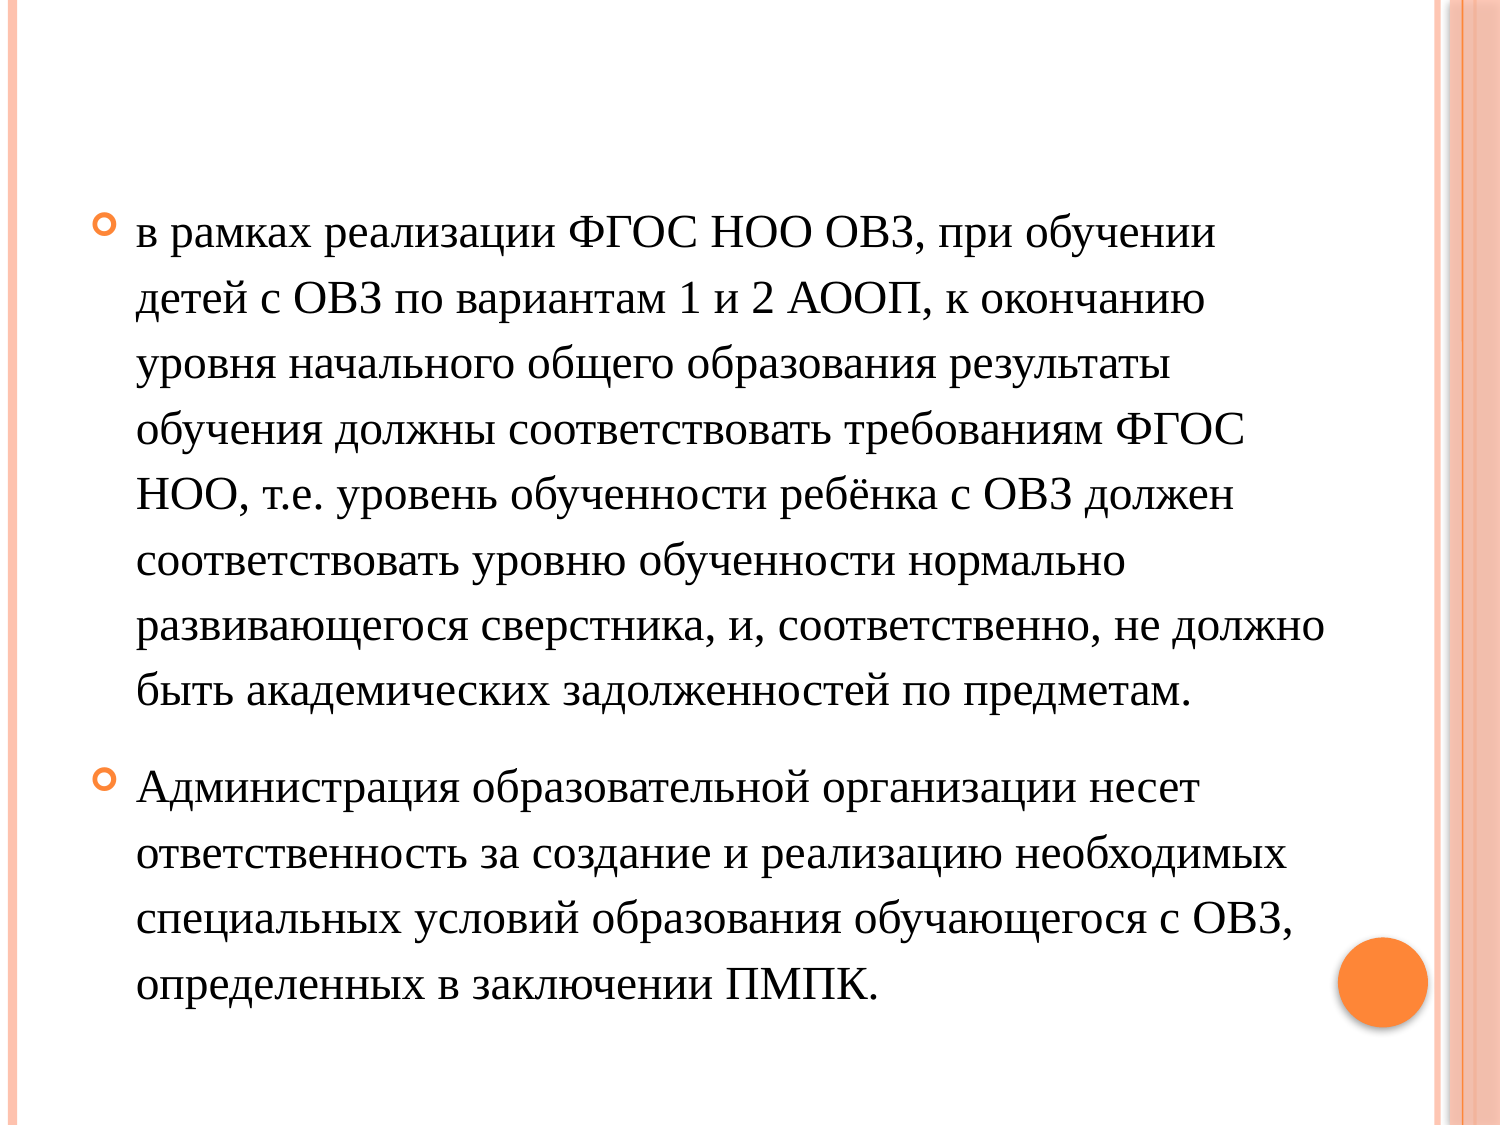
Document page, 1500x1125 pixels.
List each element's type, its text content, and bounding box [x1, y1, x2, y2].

list в рамках реализации ФГОС НОО ОВЗ, при обучении детей с ОВЗ по вариантам 1 и 2 АООП, к окончанию уровня начального общего образования результаты обучения должны соответствовать требованиям ФГОС НОО, т.е. уровень обученности ребёнка с ОВЗ должен соответствовать уровню обученности нормально развивающегося сверстника, и, соответственно, не должно быть академических задолженностей по предметам. Администрация образовательной организации несет ответственность за создание и реализацию необходимых специальных условий образования обучающегося с ОВЗ, определенных в заключении ПМПК. [75, 184, 1353, 1071]
